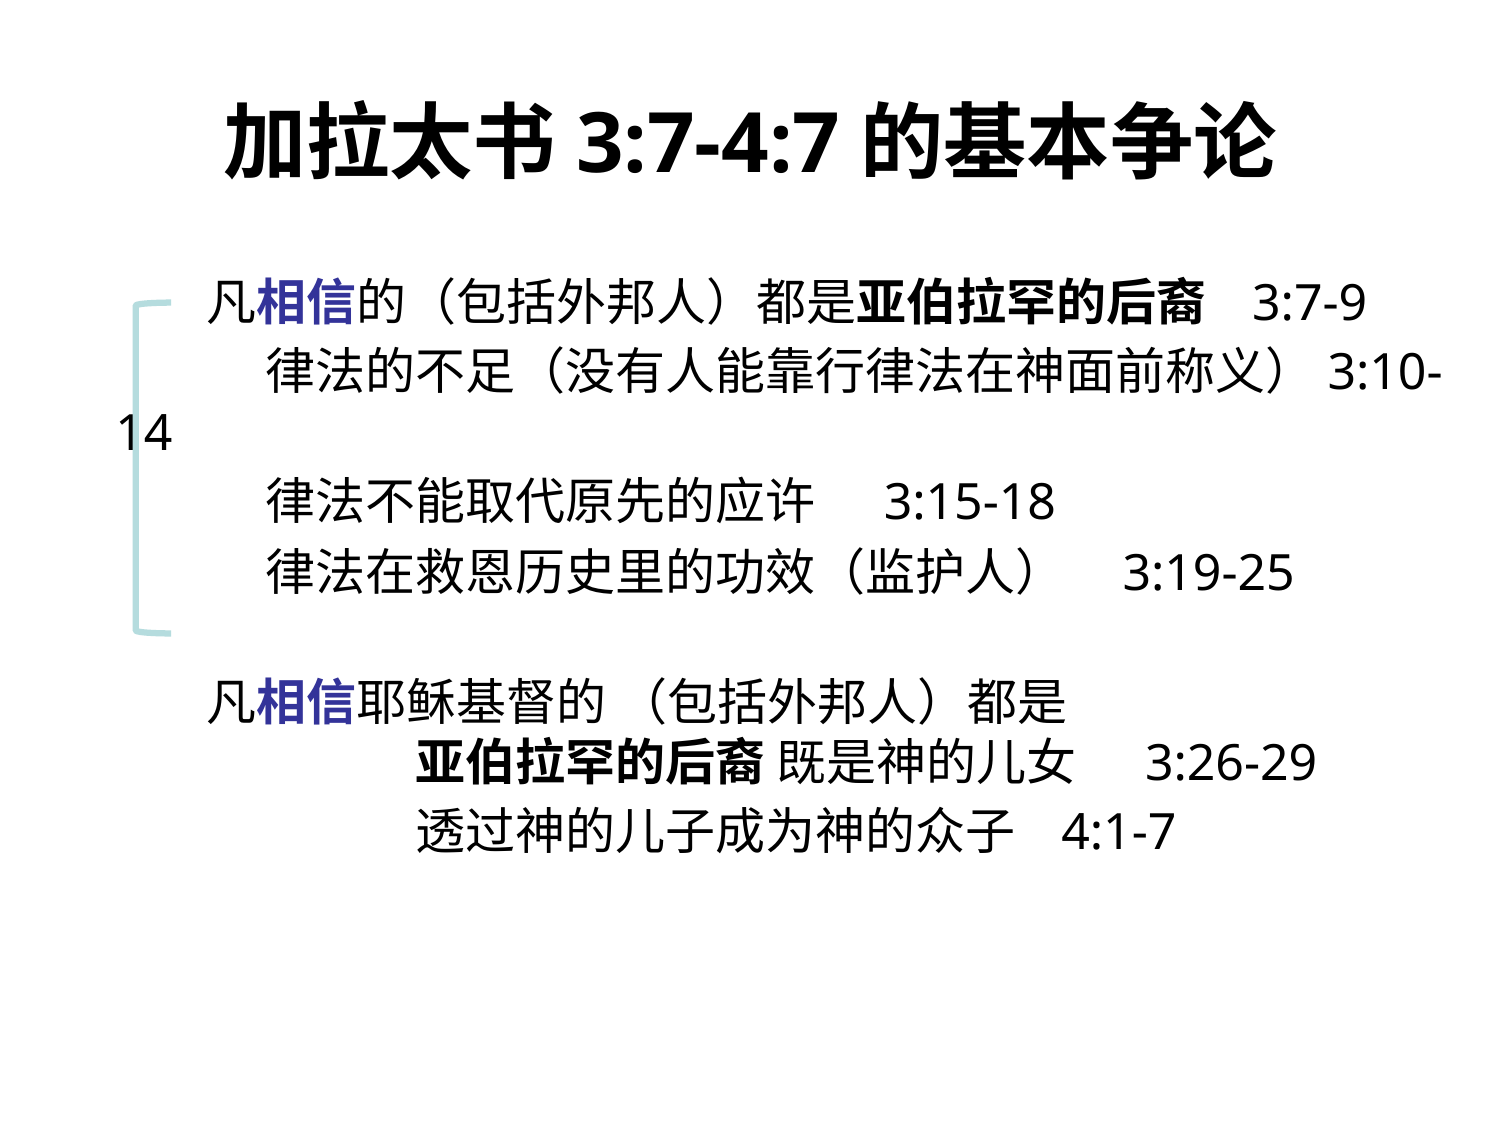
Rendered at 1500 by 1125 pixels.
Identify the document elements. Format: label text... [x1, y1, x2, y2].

title 加拉太书3:7-4:7的基本争论 [74, 44, 1426, 233]
list 凡相信的（包括外邦人）都是亚伯拉罕的后裔 3:7-9 律法的不足（没有人能靠行律法在神面前称义）3:10-14 律法不能取代原先的应许 3:15-18 律法在救恩历史里的功效（监护人） 3:19-25 凡相信耶稣基督的 （包括外邦人）都是 亚伯拉罕的后裔 既是神的儿女 3:26-29 透过神的儿子成为神的众子 4:1-7 [100, 262, 1483, 1001]
text_box [134, 301, 172, 635]
